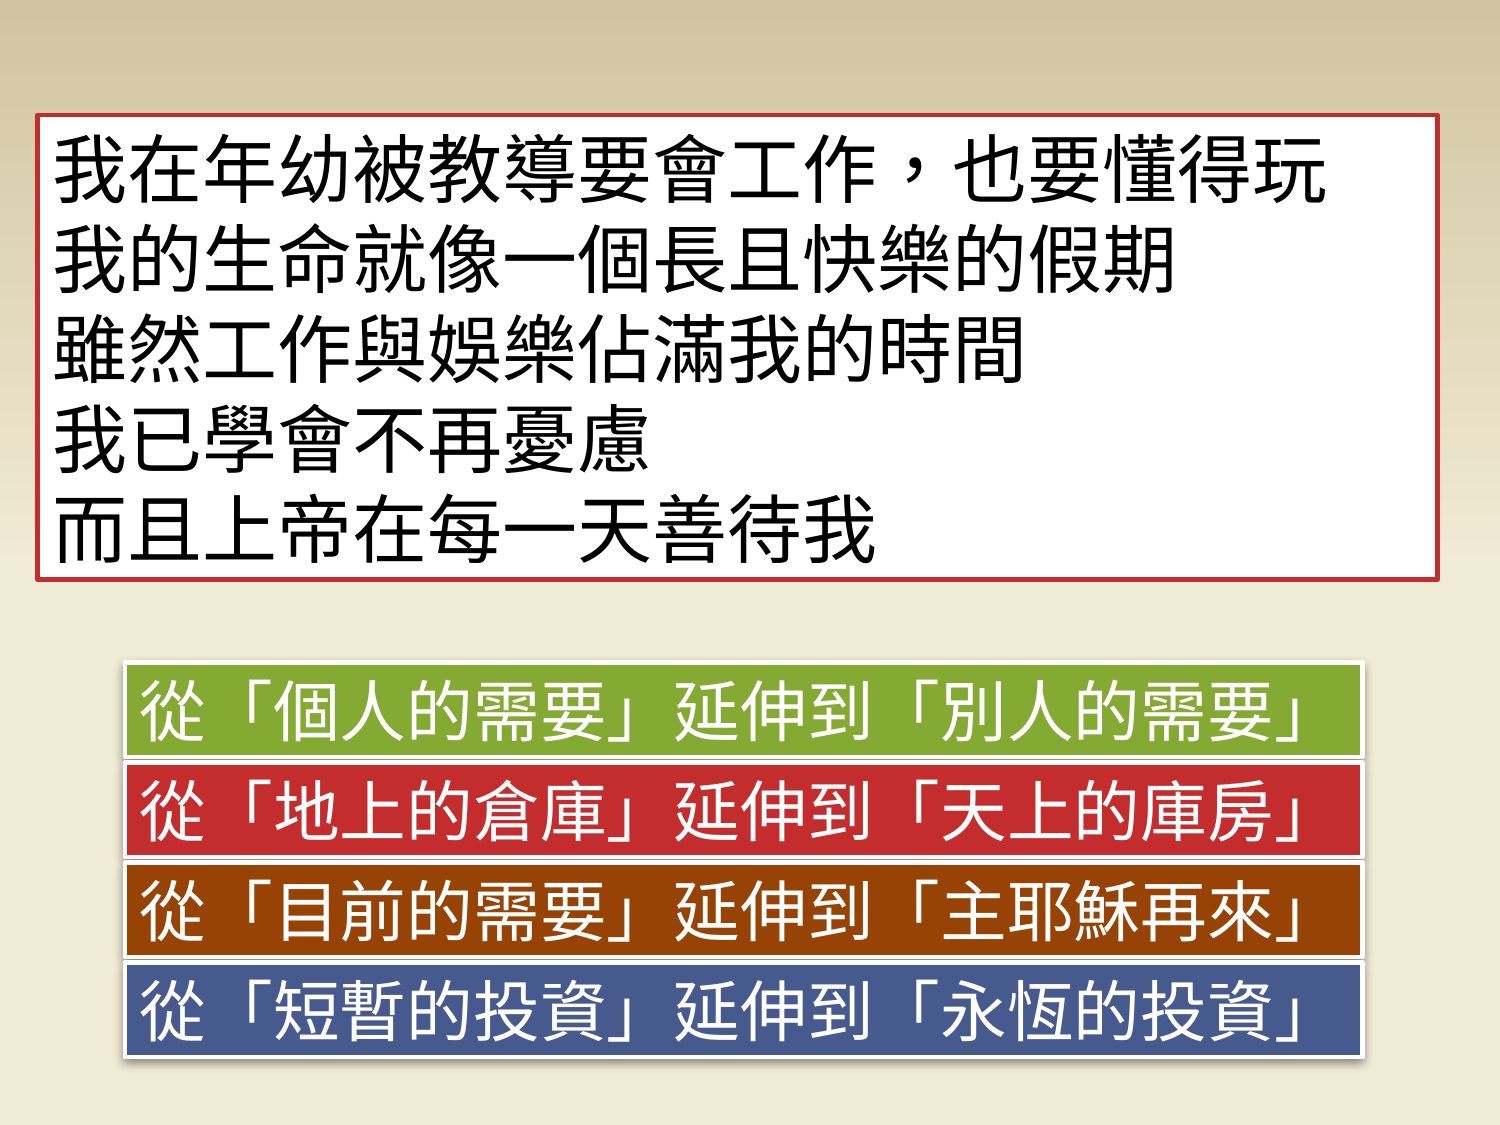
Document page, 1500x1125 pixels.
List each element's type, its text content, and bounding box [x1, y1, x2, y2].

text_box 從「個人的需要」延伸到「別人的需要」 [123, 660, 1365, 759]
text_box 從「目前的需要」延伸到「主耶穌再來」 [123, 860, 1365, 959]
text_box 從「地上的倉庫」延伸到「天上的庫房」 [123, 760, 1365, 859]
text_box 從「短暫的投資」延伸到「永恆的投資」 [123, 960, 1365, 1059]
text_box 我在年幼被教導要會工作，也要懂得玩 我的生命就像一個長且快樂的假期 雖然工作與娛樂佔滿我的時間 我已學會不再憂慮 而且上帝在每一天善待我 [35, 113, 1440, 582]
